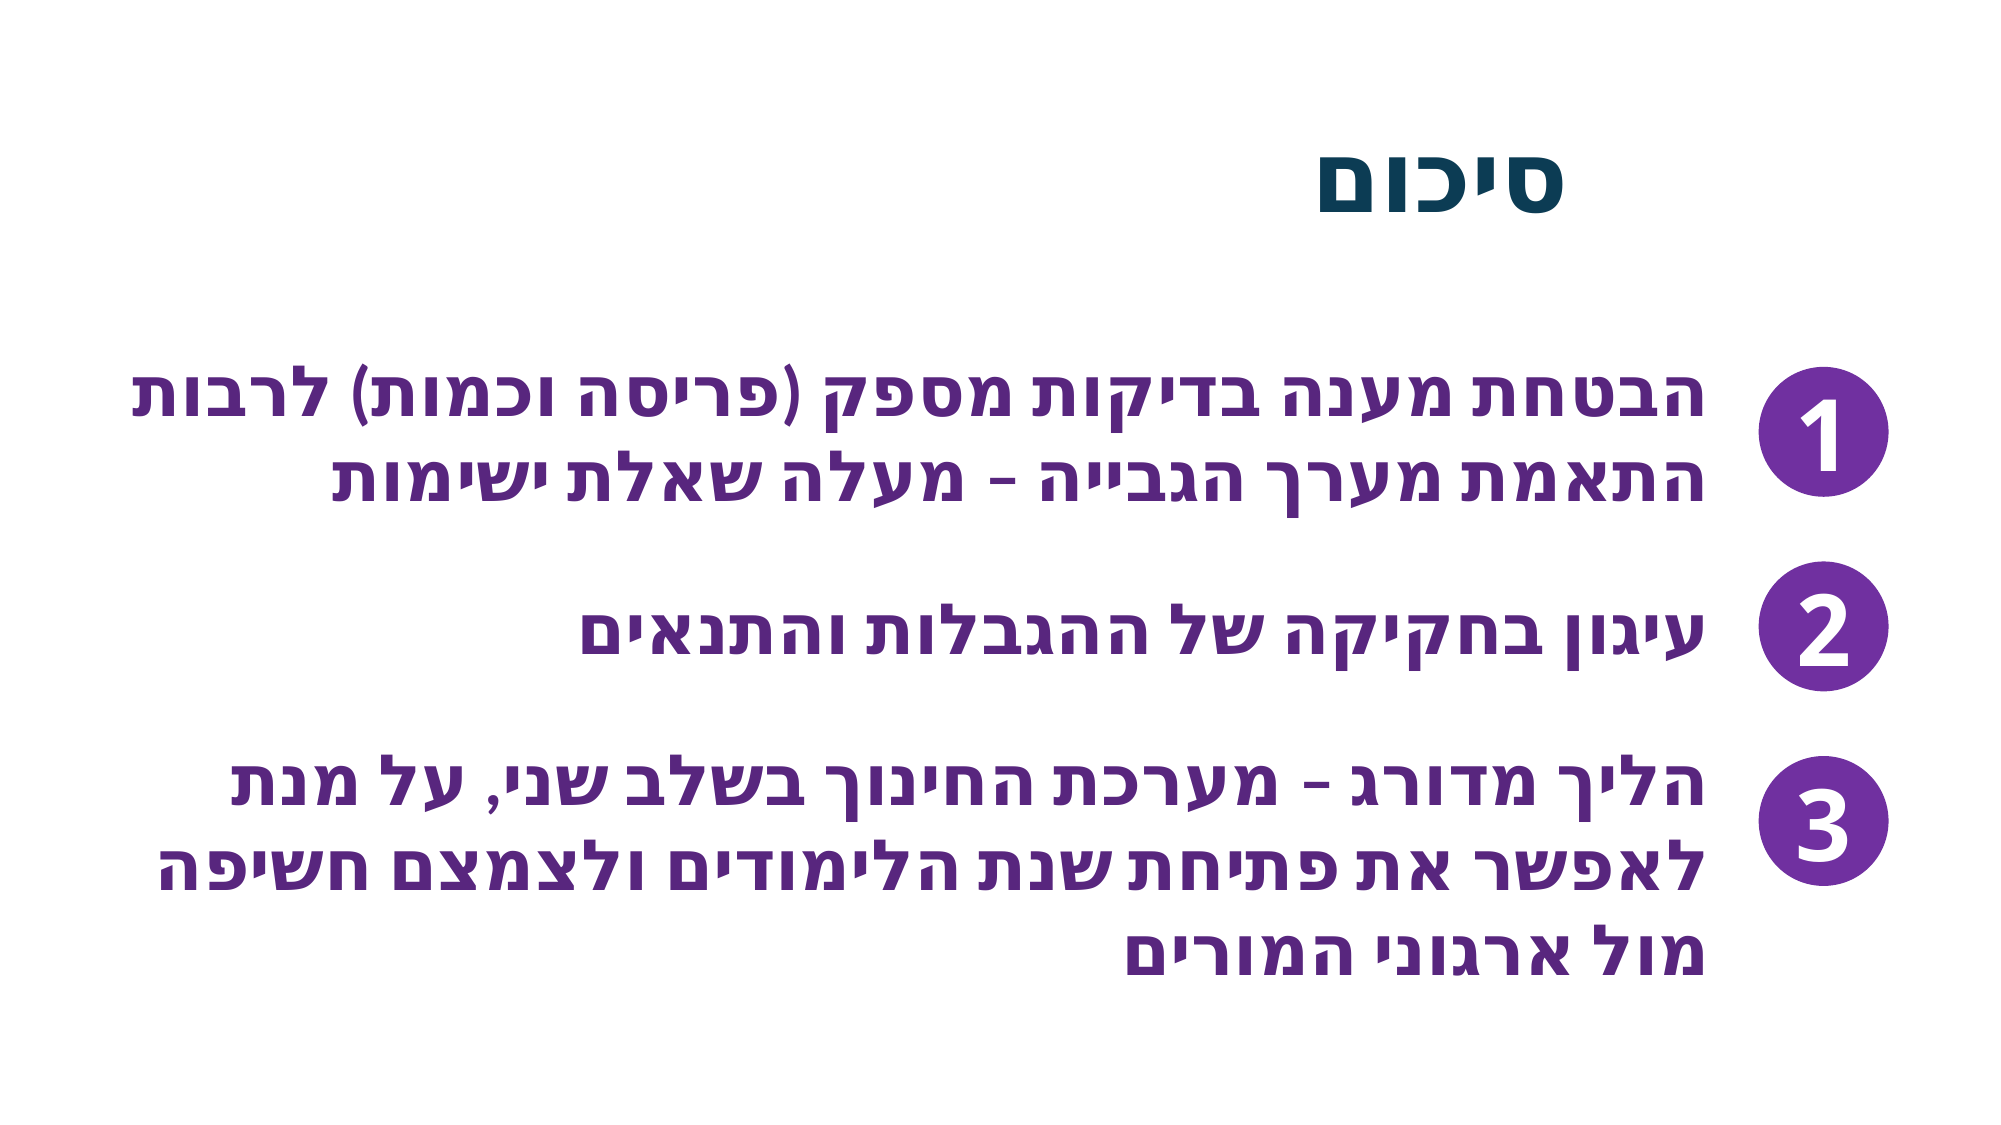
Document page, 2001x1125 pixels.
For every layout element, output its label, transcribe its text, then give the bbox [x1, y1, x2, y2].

text_box סיכום [314, 131, 1584, 242]
text_box הבטחת מענה בדיקות מספק (פריסה וכמות) לרבות התאמת מערך הגבייה – מעלה שאלת ישימות [103, 338, 1726, 523]
text_box הליך מדורג – מערכת החינוך בשלב שני, על מנת לאפשר את פתיחת שנת הלימודים ולצמצם חשיפה מול ארגוני המורים [103, 727, 1726, 998]
text_box 1 [1757, 365, 1890, 498]
text_box 3 [1757, 754, 1890, 887]
text_box 2 [1757, 560, 1890, 693]
text_box עיגון בחקיקה של ההגבלות והתנאים [103, 575, 1726, 676]
